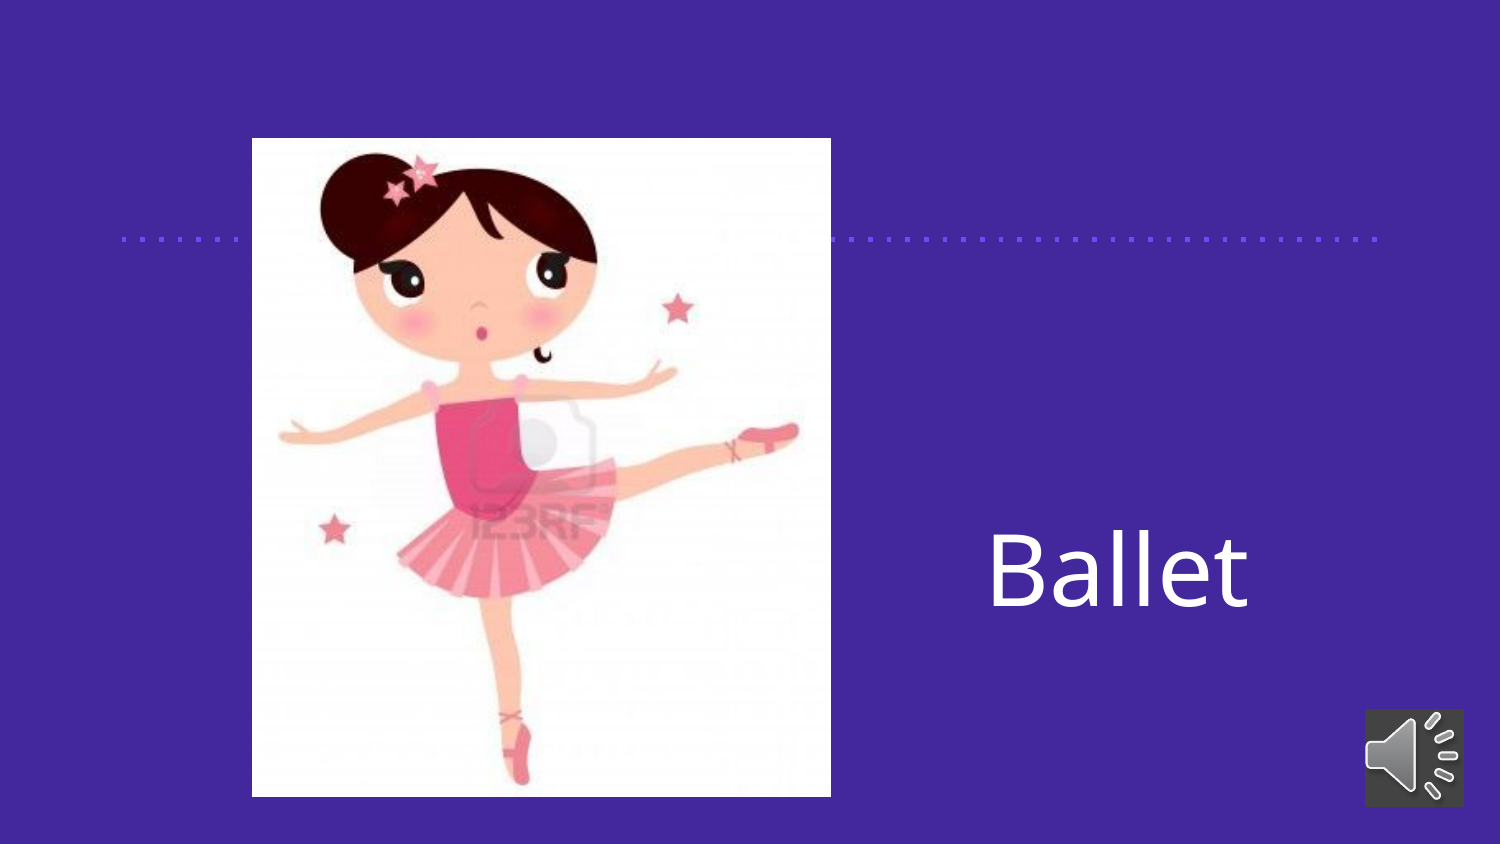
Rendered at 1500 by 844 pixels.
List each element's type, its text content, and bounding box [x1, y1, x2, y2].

title Ballet [873, 491, 1362, 586]
picture [251, 138, 832, 797]
picture [1364, 708, 1465, 809]
